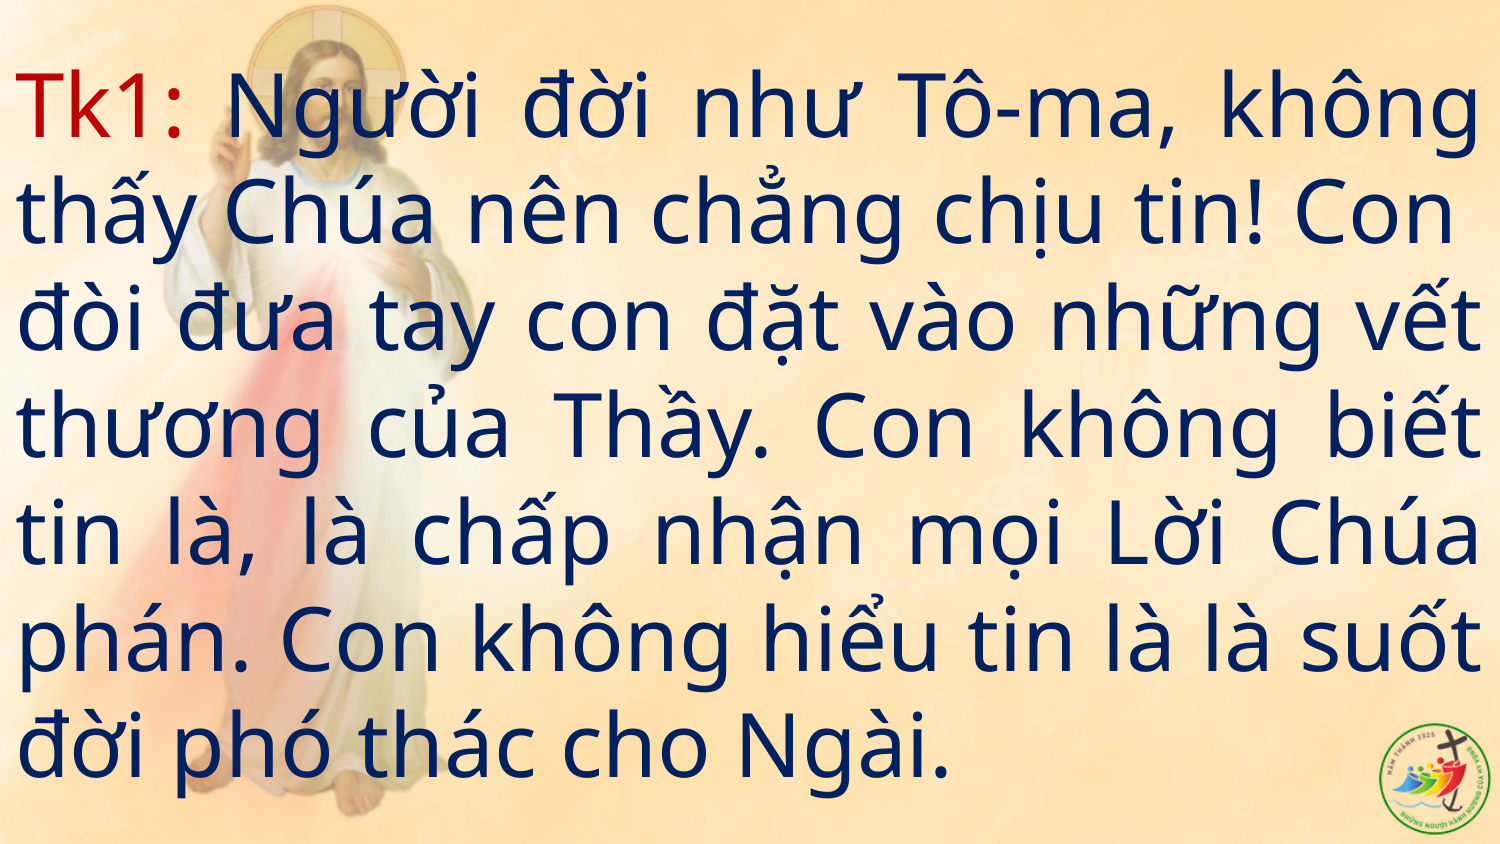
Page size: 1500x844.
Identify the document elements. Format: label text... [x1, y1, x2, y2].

title Tk1: Người đời như Tô-ma, không thấy Chúa nên chẳng chịu tin! Con đòi đưa tay con đặt vào những vết thương của Thầy. Con không biết tin là, là chấp nhận mọi Lời Chúa phán. Con không hiểu tin là là suốt đời phó thác cho Ngài. [0, 0, 1500, 844]
